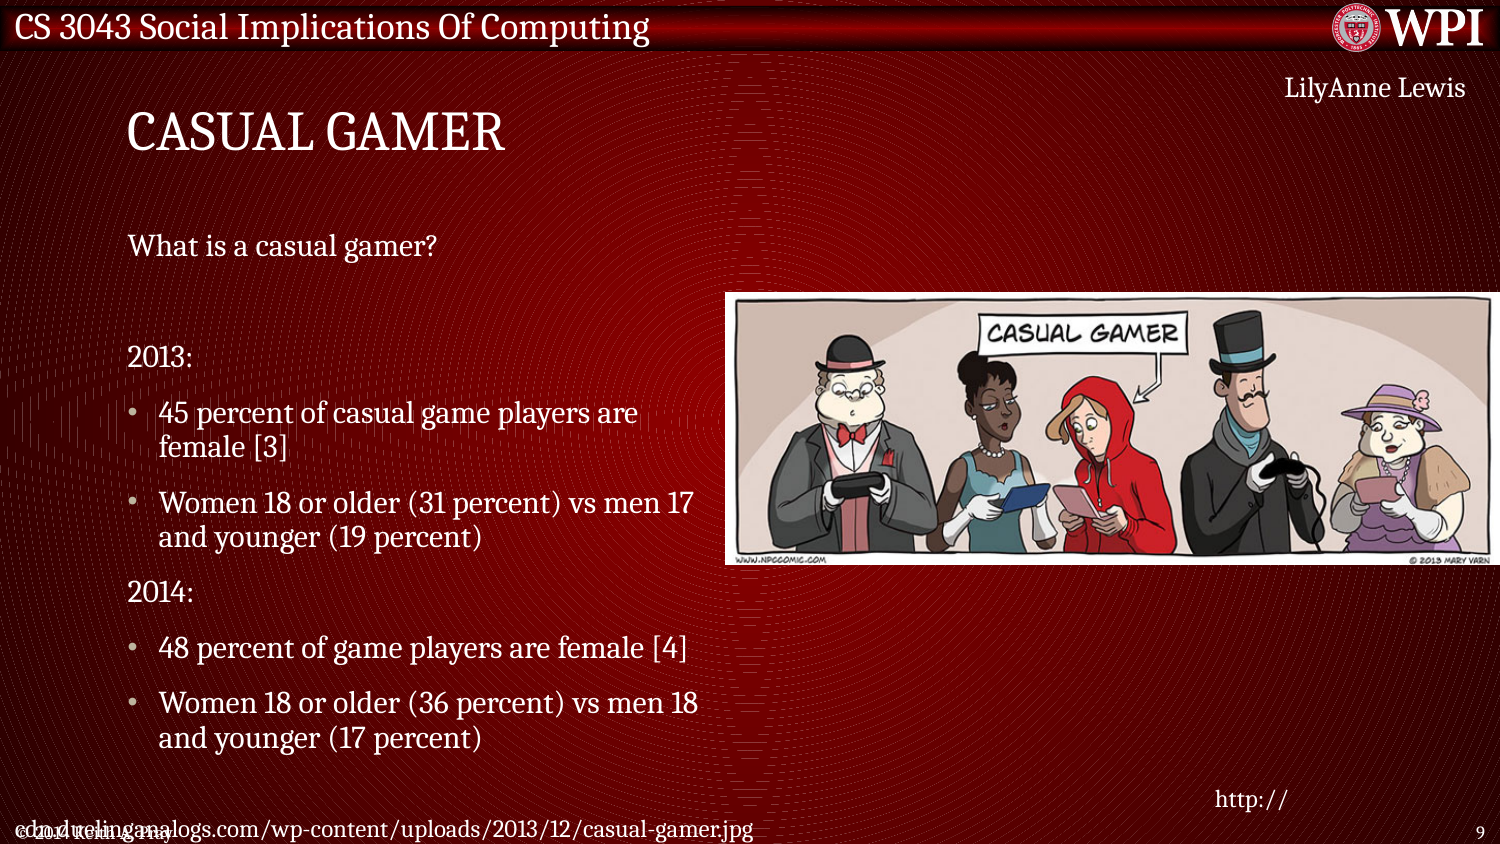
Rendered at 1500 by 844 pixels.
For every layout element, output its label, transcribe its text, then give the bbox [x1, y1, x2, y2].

text_box LilyAnne Lewis [1123, 61, 1481, 111]
picture [1332, 3, 1483, 52]
list What is a casual gamer? 2013: 45 percent of casual game players are female [3] Women 18 or older (31 percent) vs men 17 and younger (19 percent) 2014: 48 percent of game players are female [4] Women 18 or older (36 percent) vs men 18 and younger (17 percent) [112, 221, 725, 772]
text_box http://cdn.duelinganalogs.com/wp-content/uploads/2013/12/casual-gamer.jpg [0, 775, 1500, 844]
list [724, 291, 1500, 566]
title Casual Gamer [112, 59, 1388, 210]
